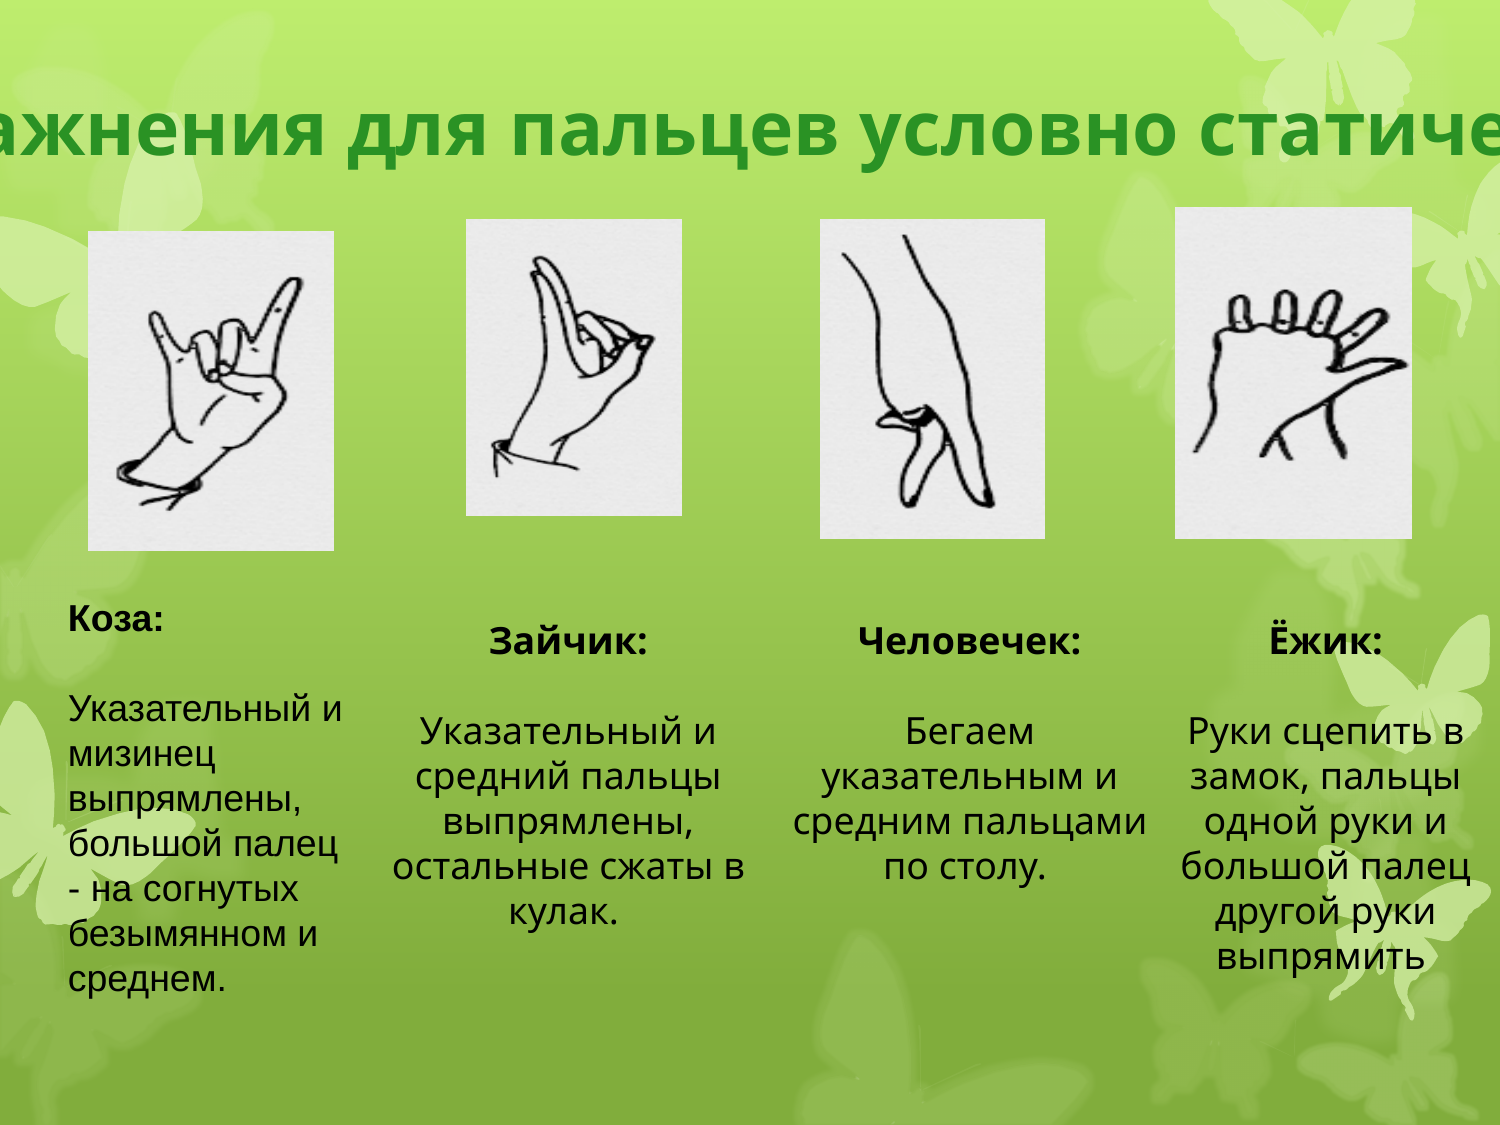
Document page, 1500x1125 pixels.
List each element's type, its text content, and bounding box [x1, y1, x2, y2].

picture [465, 219, 683, 516]
text_box Зайчик: Указательный и средний пальцы выпрямлены, остальные сжаты в кулак. [373, 609, 764, 940]
text_box Человечек: Бегаем указательным и средним пальцами по столу. [763, 609, 1177, 895]
text_box Упражнения для пальцев условно статические [0, 73, 1500, 179]
text_box Коза: Указательный и мизинец выпрямлены, большой палец - на согнутых безымянном и среднем. [53, 586, 361, 1006]
picture [820, 219, 1046, 540]
picture [87, 231, 335, 551]
text_box Ёжик: Руки сцепить в замок, пальцы одной руки и большой палец другой руки выпрямить [1151, 610, 1500, 985]
picture [1174, 207, 1412, 540]
